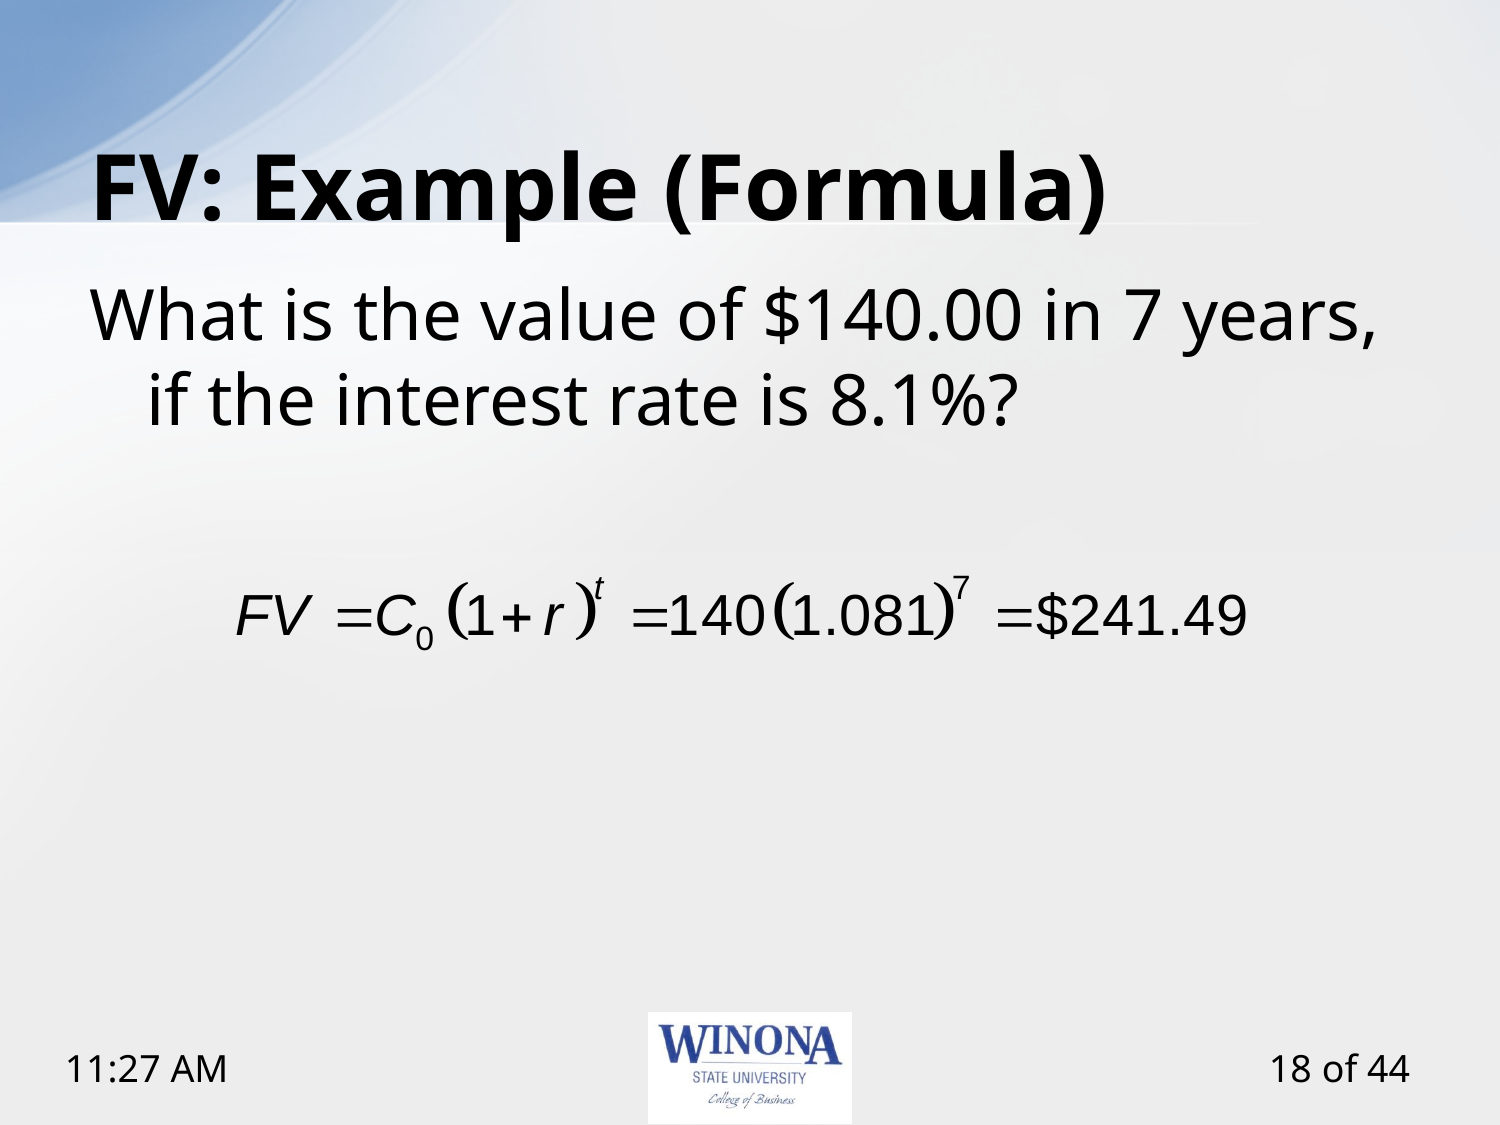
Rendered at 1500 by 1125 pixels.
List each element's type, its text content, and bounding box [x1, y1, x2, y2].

list What is the value of $140.00 in 7 years, if the interest rate is 8.1%? [75, 262, 1425, 1005]
title FV: Example (Formula) [75, 58, 1425, 247]
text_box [227, 561, 1258, 670]
picture [0, 0, 1500, 1125]
